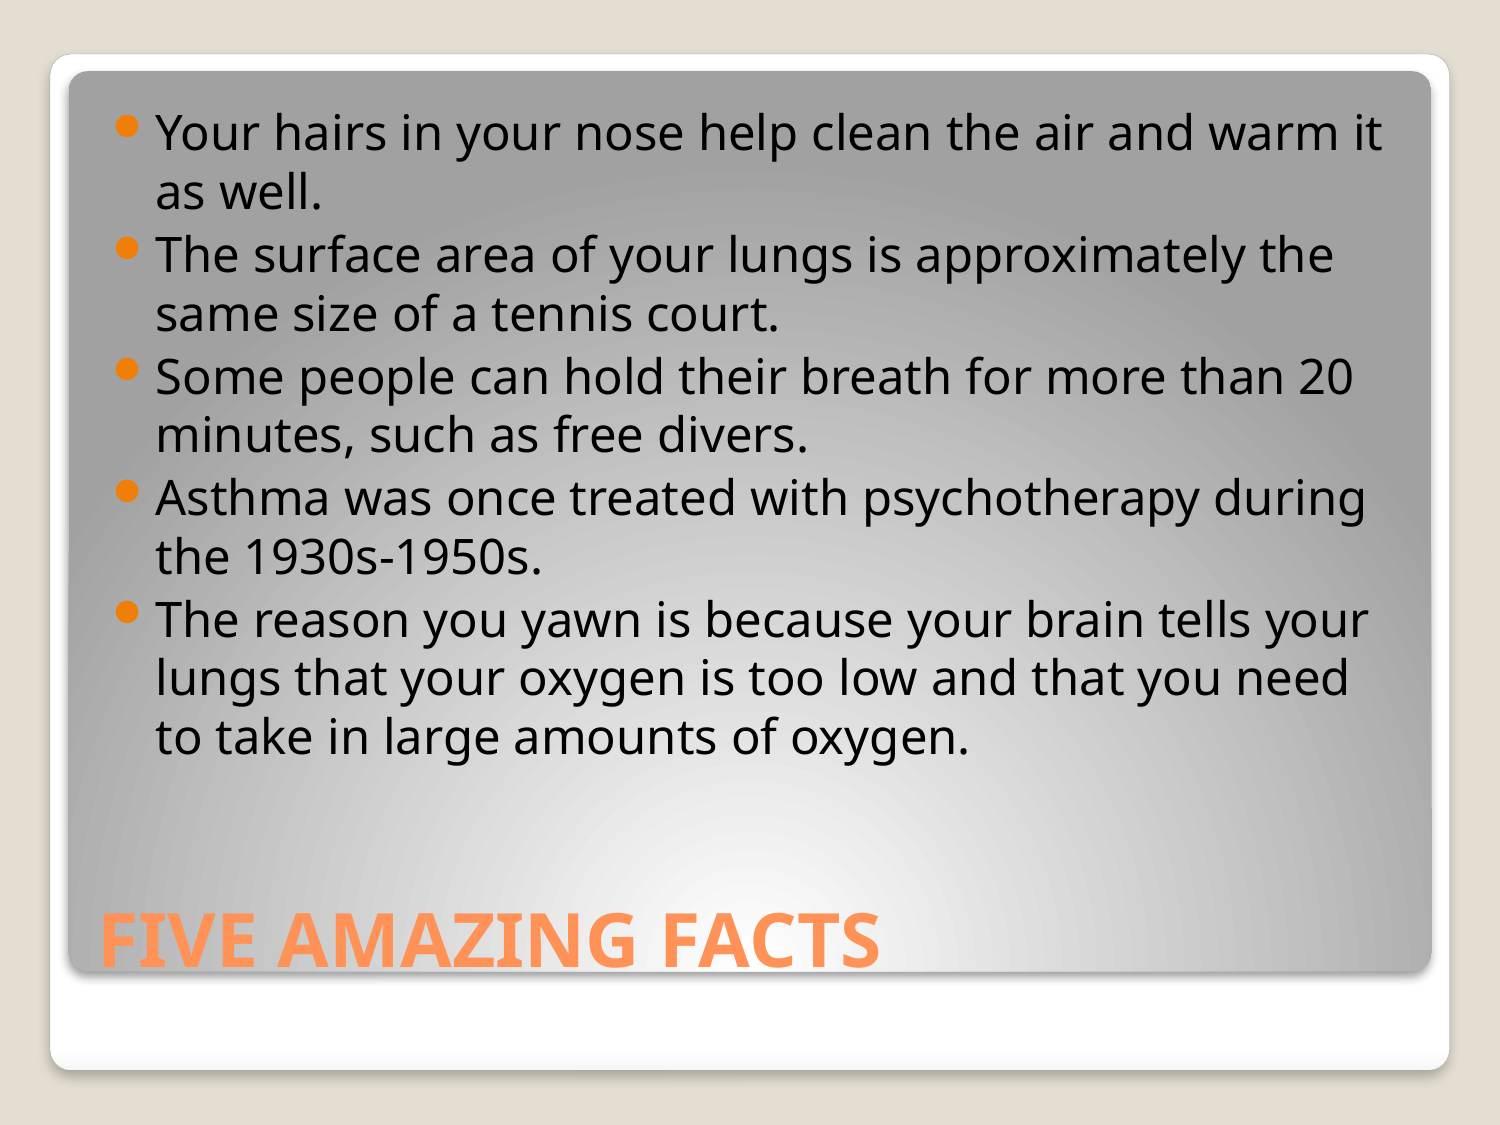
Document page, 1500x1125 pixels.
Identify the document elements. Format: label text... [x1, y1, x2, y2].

list Your hairs in your nose help clean the air and warm it as well. The surface area of your lungs is approximately the same size of a tennis court. Some people can hold their breath for more than 20 minutes, such as free divers. Asthma was once treated with psychotherapy during the 1930s-1950s. The reason you yawn is because your brain tells your lungs that your oxygen is too low and that you need to take in large amounts of oxygen. [82, 86, 1425, 774]
title FIVE AMAZING FACTS [82, 817, 1425, 990]
